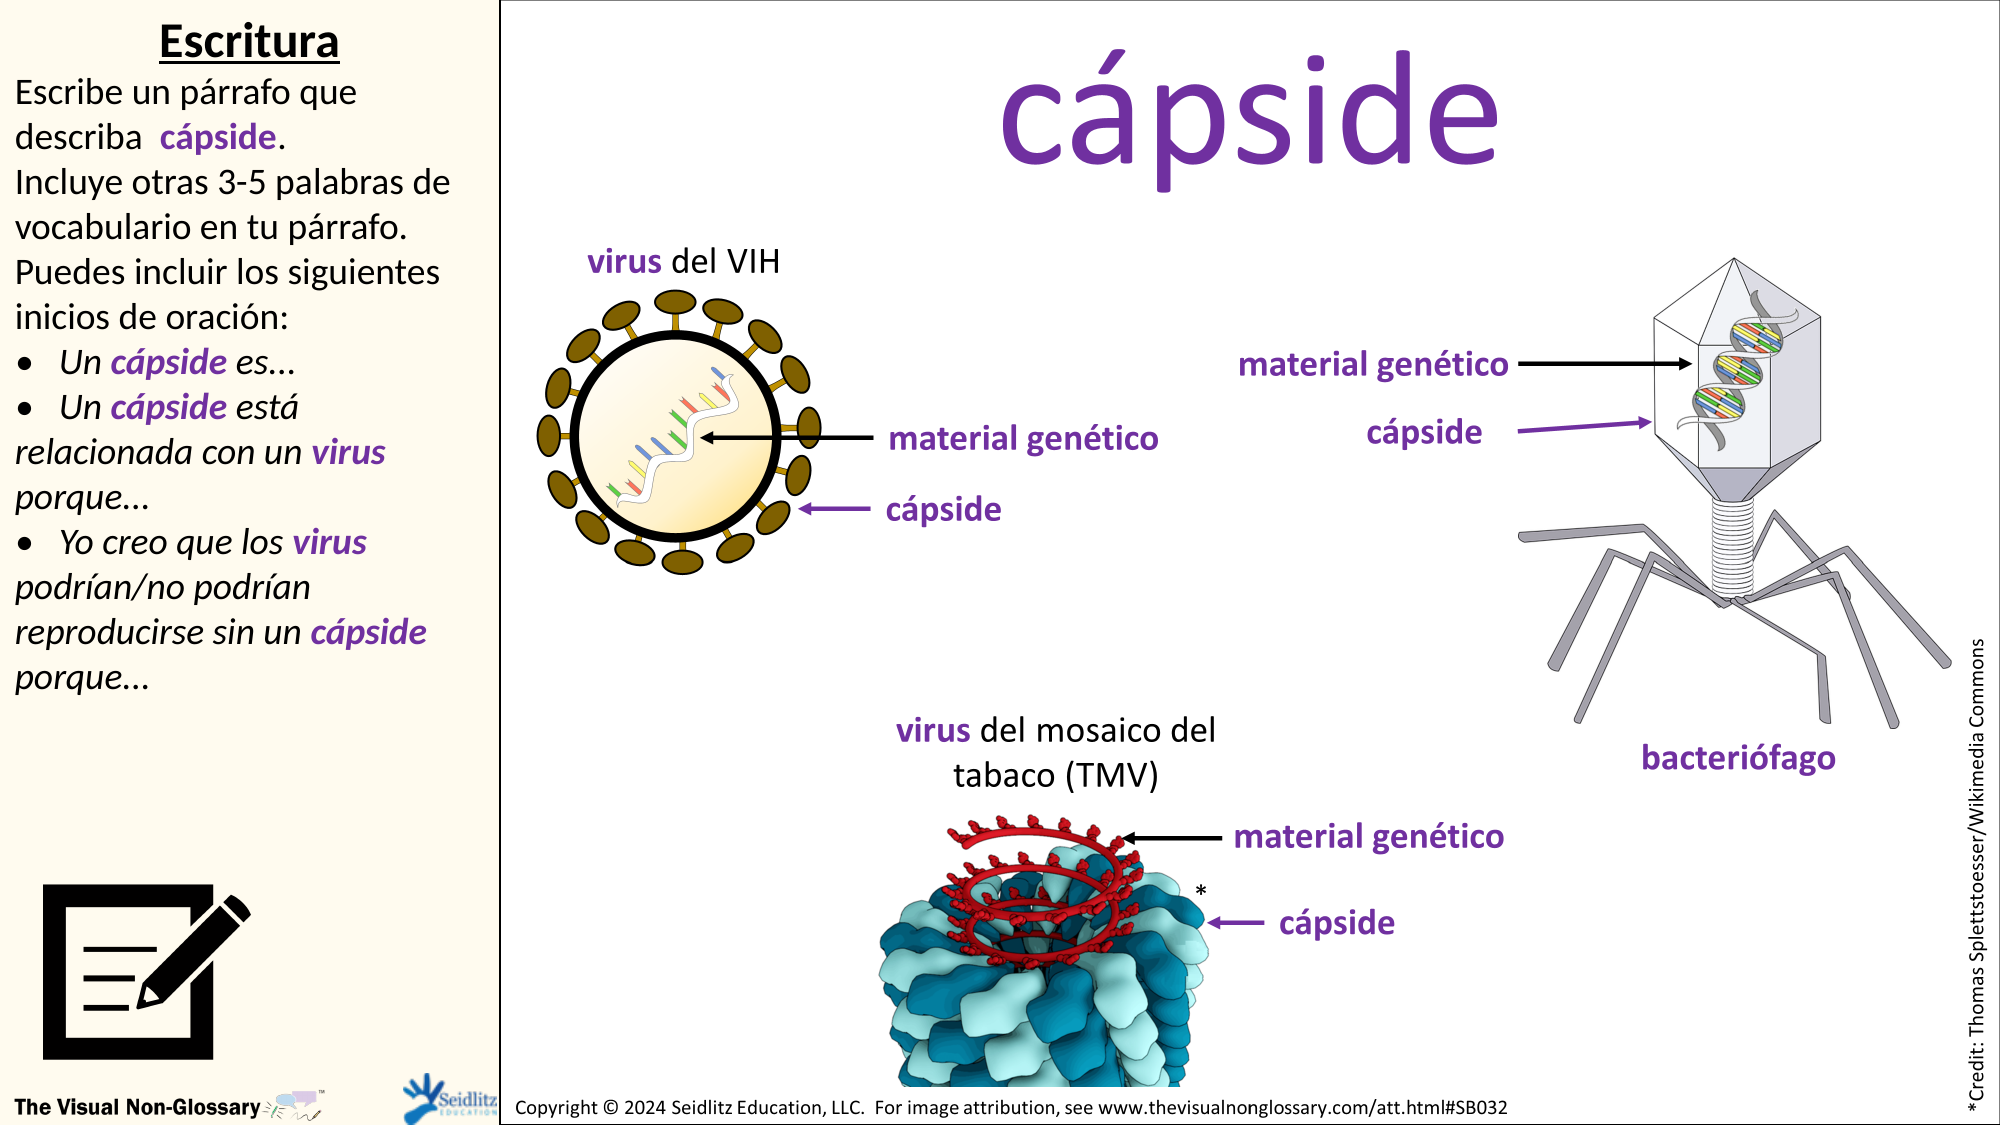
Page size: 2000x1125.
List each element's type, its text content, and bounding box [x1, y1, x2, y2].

picture [0, 1084, 328, 1125]
text_box Escritura [144, 0, 356, 59]
text_box Escribe un párrafo que describa cápside. Incluye otras 3-5 palabras de vocabulario en tu párrafo. Puedes incluir los siguientes inicios de oración:​ ​• Un cápside es... • Un cápside está relacionada con un virus porque... • Yo creo que los virus podrían/no podrían reproducirse sin un cápside porque... [0, 59, 494, 705]
picture [43, 868, 251, 1076]
picture [499, 0, 2000, 1125]
picture [403, 1073, 497, 1125]
